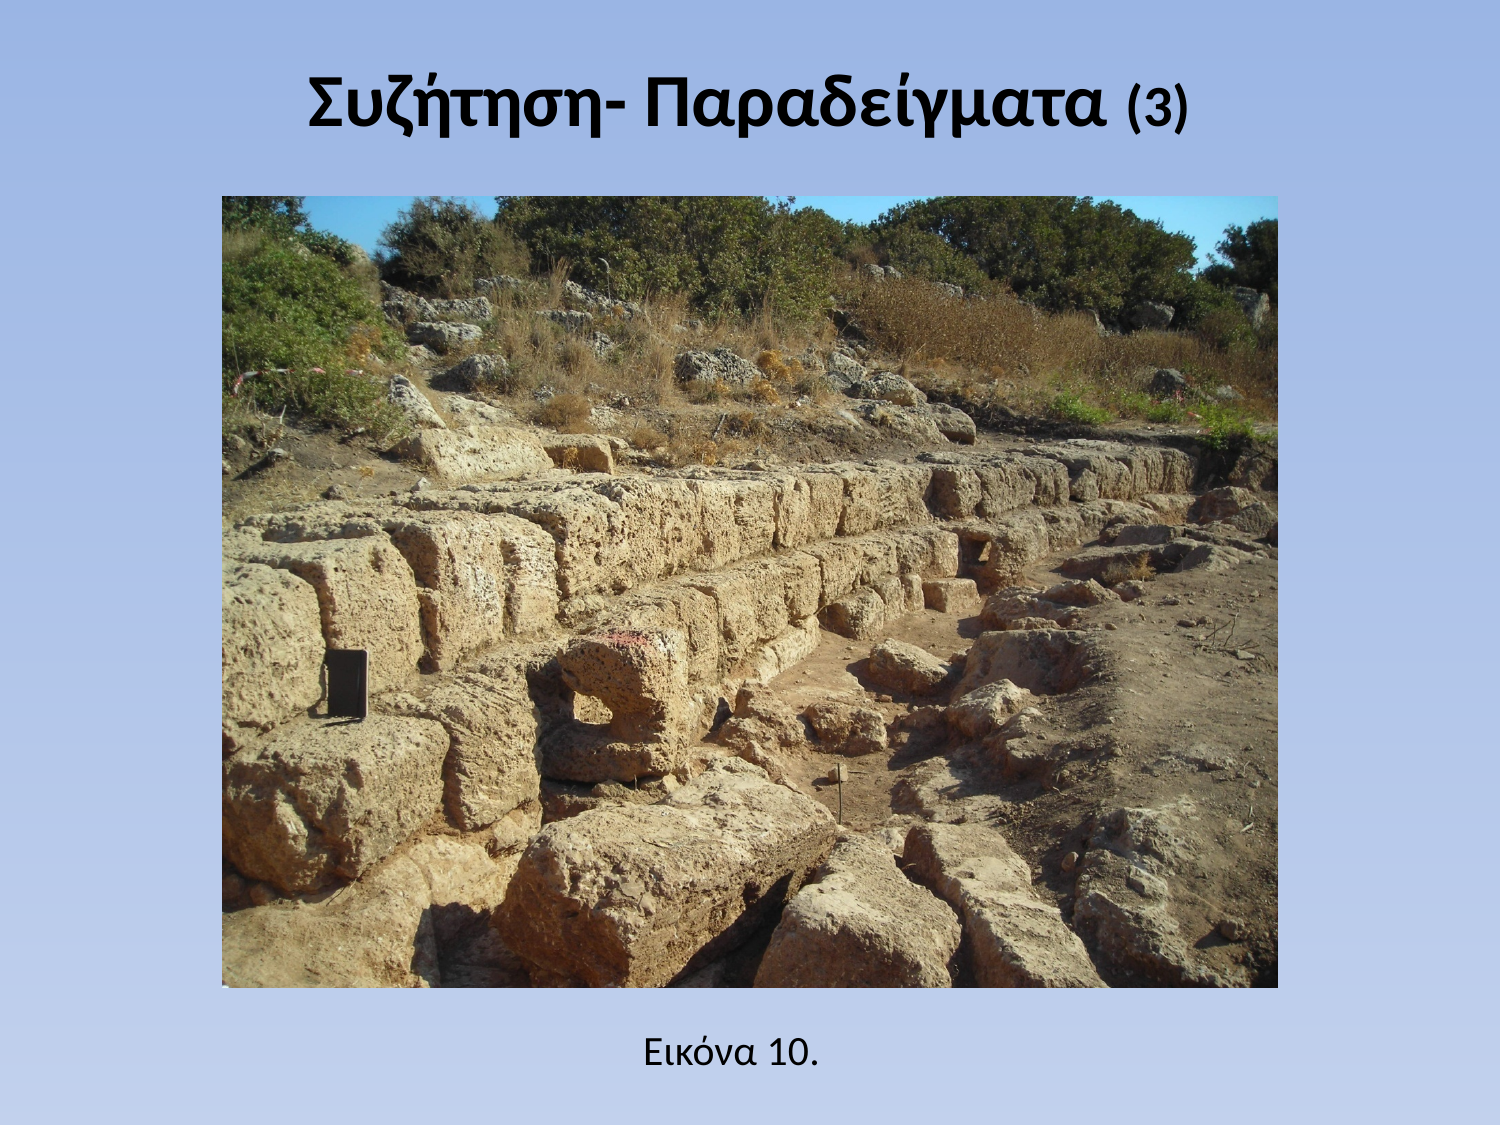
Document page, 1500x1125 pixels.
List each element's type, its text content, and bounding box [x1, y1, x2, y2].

text_box Εικόνα 10. [628, 1016, 892, 1082]
picture [222, 196, 1278, 988]
title Συζήτηση- Παραδείγματα (3) [75, 19, 1425, 174]
